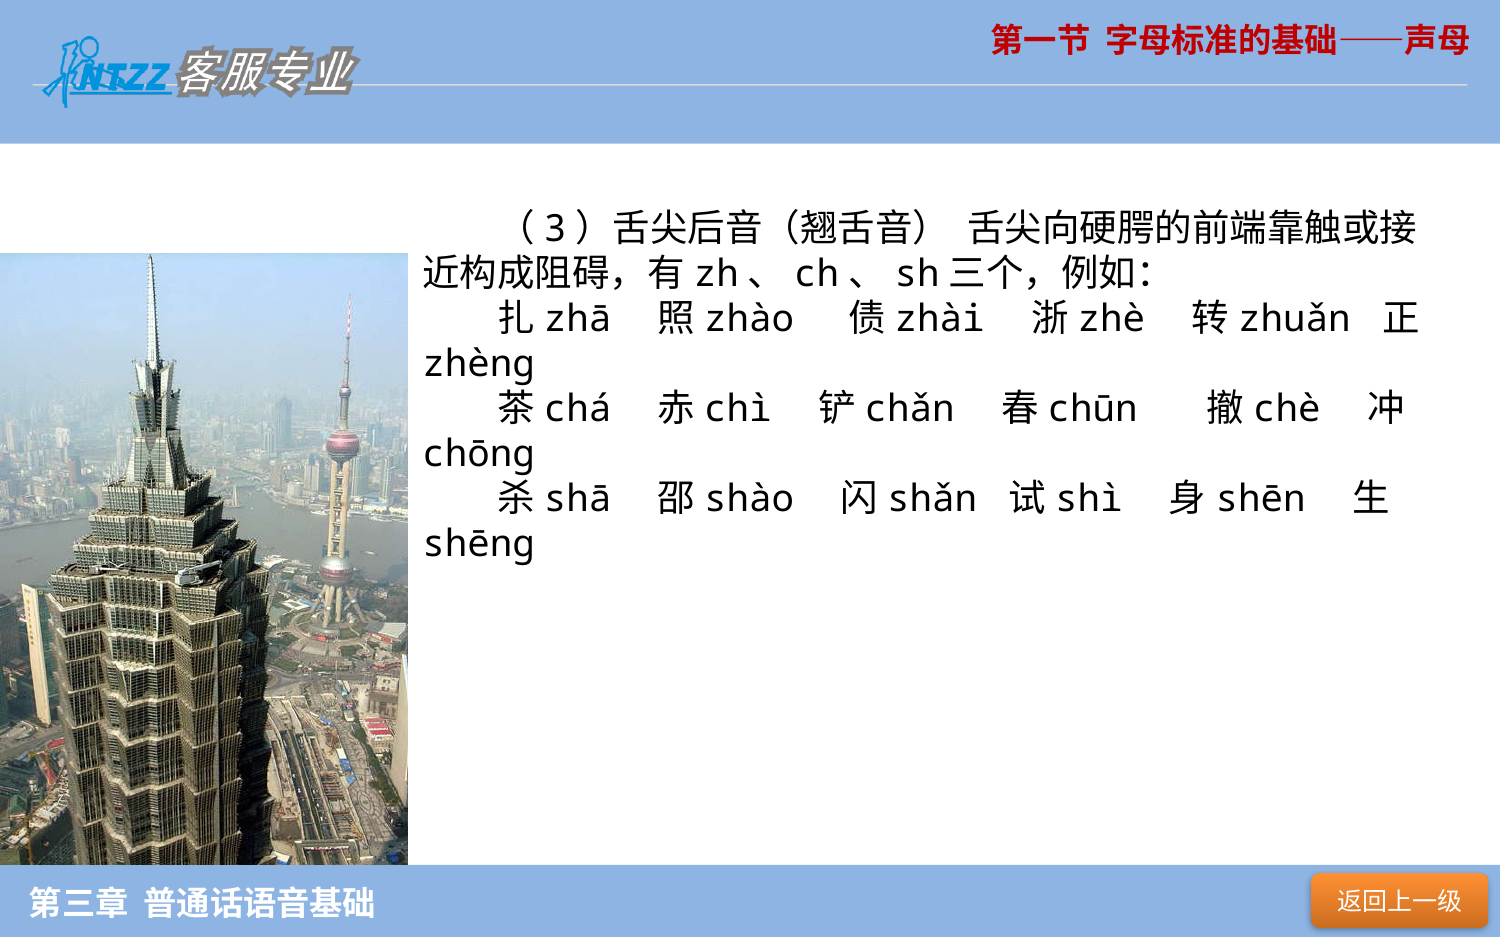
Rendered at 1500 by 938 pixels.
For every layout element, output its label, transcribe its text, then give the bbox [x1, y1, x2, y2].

picture [74, 48, 85, 66]
text_box （3）舌尖后音（翘舌音） 舌尖向硬腭的前端靠触或接近构成阻碍，有zh、ch、sh三个，例如： 扎zhā 照zhào 债zhài 浙zhè 转zhuǎn 正zhèng 茶chá 赤chì 铲chǎn 春chūn 撤chè 冲chōng 杀shā 邵shào 闪shǎn 试shì 身shēn 生shēng [407, 197, 1447, 572]
text_box [0, 864, 1500, 937]
picture [85, 85, 92, 91]
text_box 第一节 字母标准的基础——声母 [954, 13, 1483, 65]
picture [0, 253, 408, 866]
text_box 第三章 普通话语音基础 [17, 876, 467, 928]
text_box 返回上一级 [1311, 873, 1489, 929]
picture [63, 44, 75, 72]
picture [82, 40, 96, 55]
text_box [0, 0, 1500, 144]
picture [101, 73, 111, 85]
picture [67, 36, 362, 108]
picture [40, 36, 85, 108]
picture [74, 64, 84, 86]
